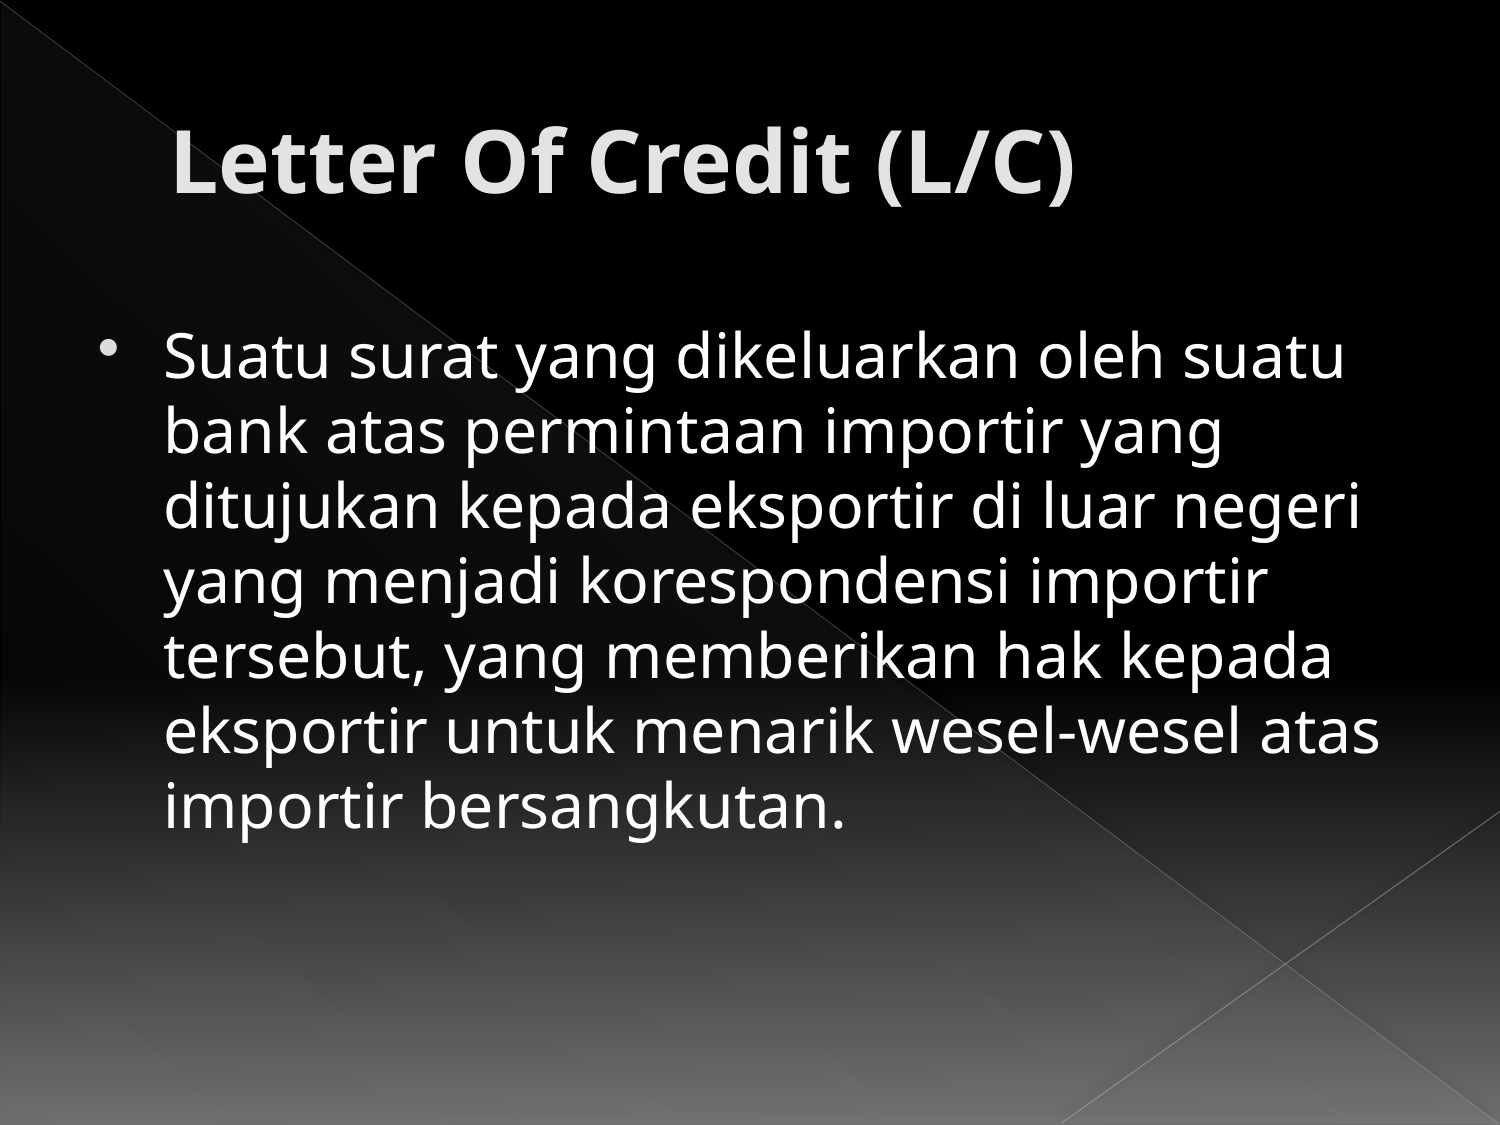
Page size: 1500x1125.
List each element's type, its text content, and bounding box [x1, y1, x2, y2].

title Letter Of Credit (L/C) [75, 43, 1425, 274]
list Suatu surat yang dikeluarkan oleh suatu bank atas permintaan importir yang ditujukan kepada eksportir di luar negeri yang menjadi korespondensi importir tersebut, yang memberikan hak kepada eksportir untuk menarik wesel-wesel atas importir bersangkutan. [75, 308, 1425, 1059]
